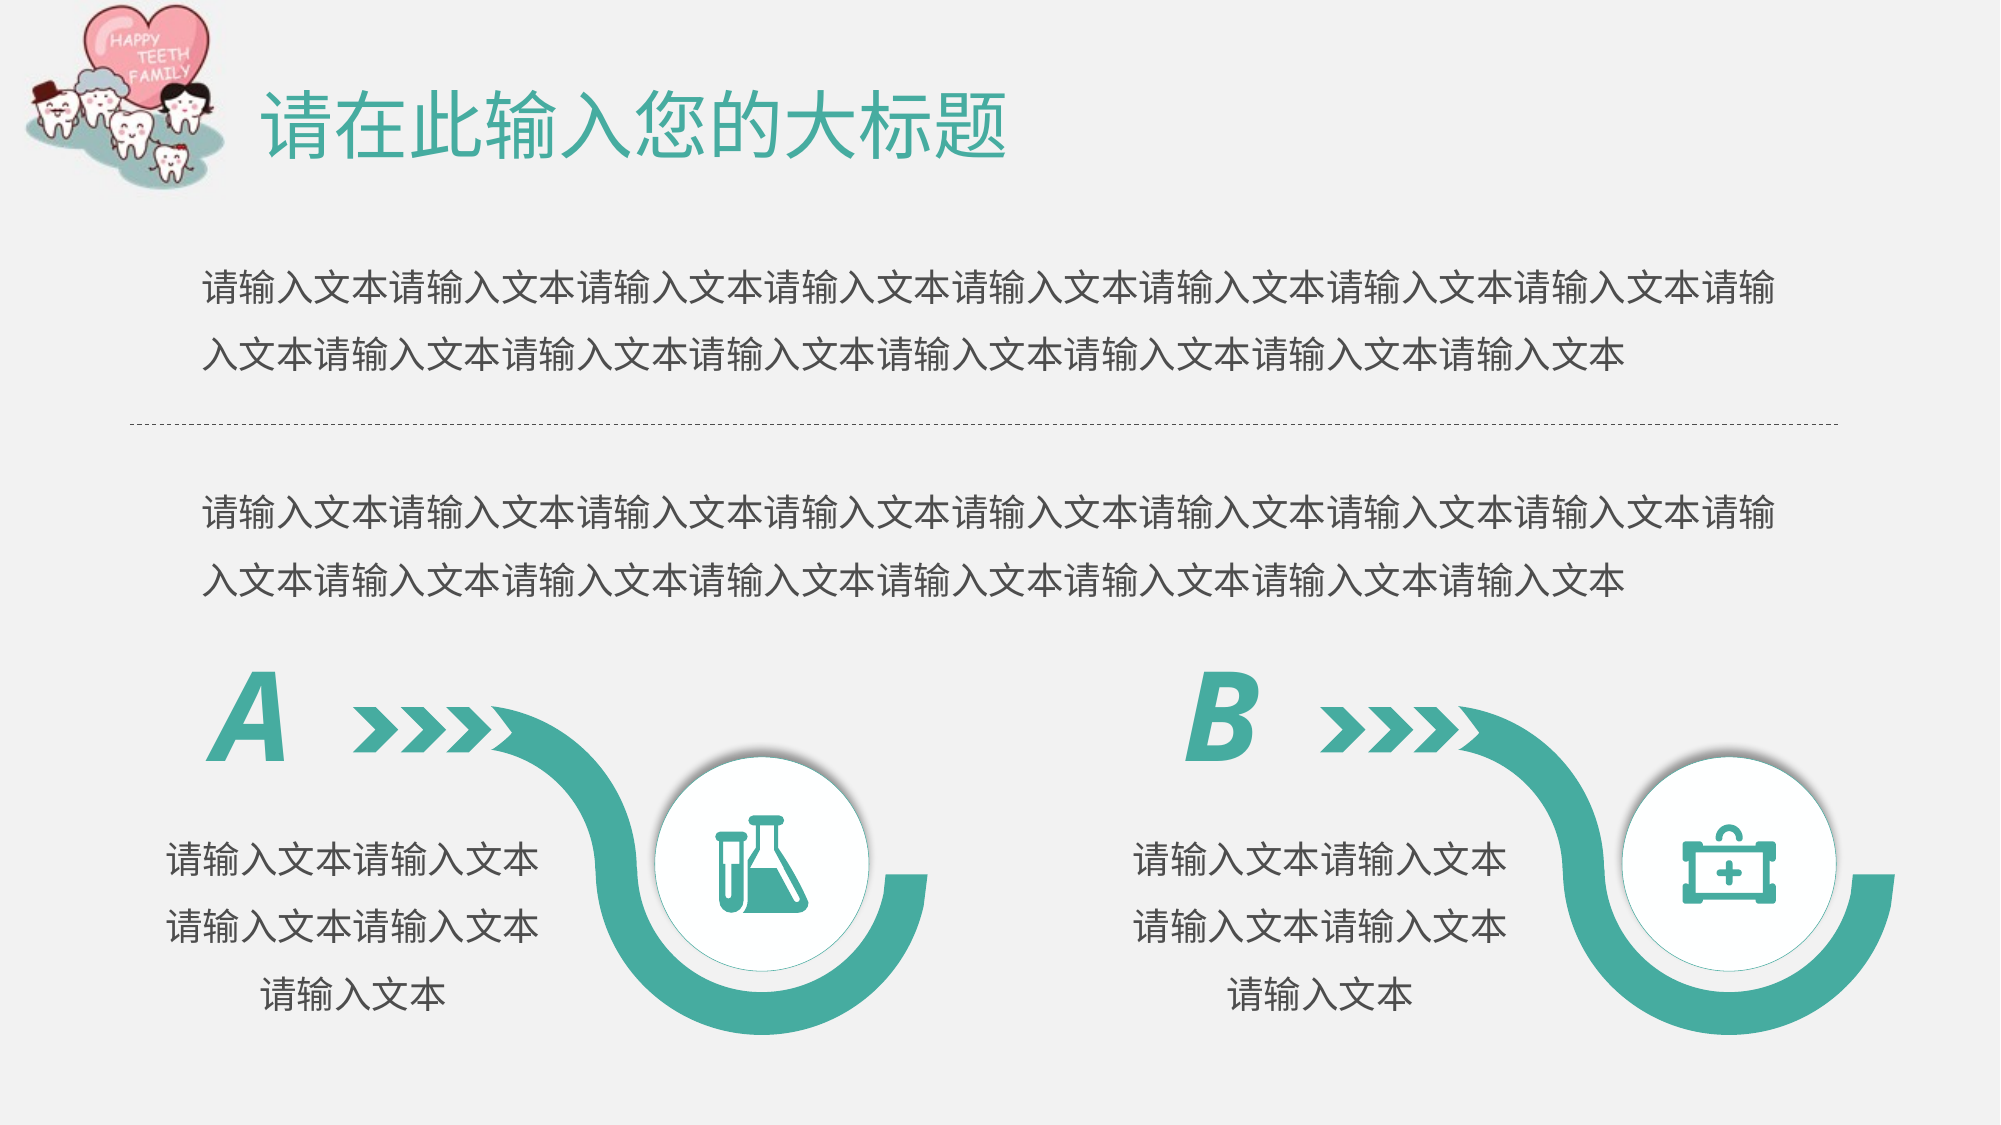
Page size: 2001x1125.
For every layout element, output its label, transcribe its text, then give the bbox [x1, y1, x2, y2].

text_box [446, 707, 492, 753]
text_box A [20, 629, 307, 794]
text_box [653, 755, 871, 973]
text_box [715, 831, 748, 913]
text_box [1368, 707, 1414, 753]
text_box 请输入文本请输入文本请输入文本请输入文本请输入文本请输入文本请输入文本请输入文本请输入文本请输入文本请输入文本请输入文本请输入文本请输入文本请输入文本请输入文本 [185, 456, 1815, 612]
text_box B [987, 629, 1275, 794]
text_box [1320, 707, 1366, 753]
text_box [742, 815, 809, 913]
text_box [400, 707, 447, 753]
text_box [1682, 841, 1776, 904]
text_box 请输入文本请输入文本请输入文本请输入文本请输入文本请输入文本请输入文本请输入文本请输入文本请输入文本请输入文本请输入文本请输入文本请输入文本请输入文本请输入文本 [185, 231, 1815, 387]
title 请在此输入您的大标题 [243, 59, 1876, 200]
picture [0, 0, 2000, 1125]
text_box [1715, 824, 1743, 842]
text_box [490, 706, 928, 1035]
text_box [1620, 755, 1838, 973]
text_box 请输入文本请输入文本请输入文本请输入文本请输入文本 [147, 801, 559, 1028]
text_box [352, 707, 399, 753]
text_box [1413, 707, 1459, 753]
text_box 请输入文本请输入文本请输入文本请输入文本请输入文本 [1114, 801, 1526, 1028]
text_box [1458, 706, 1895, 1035]
